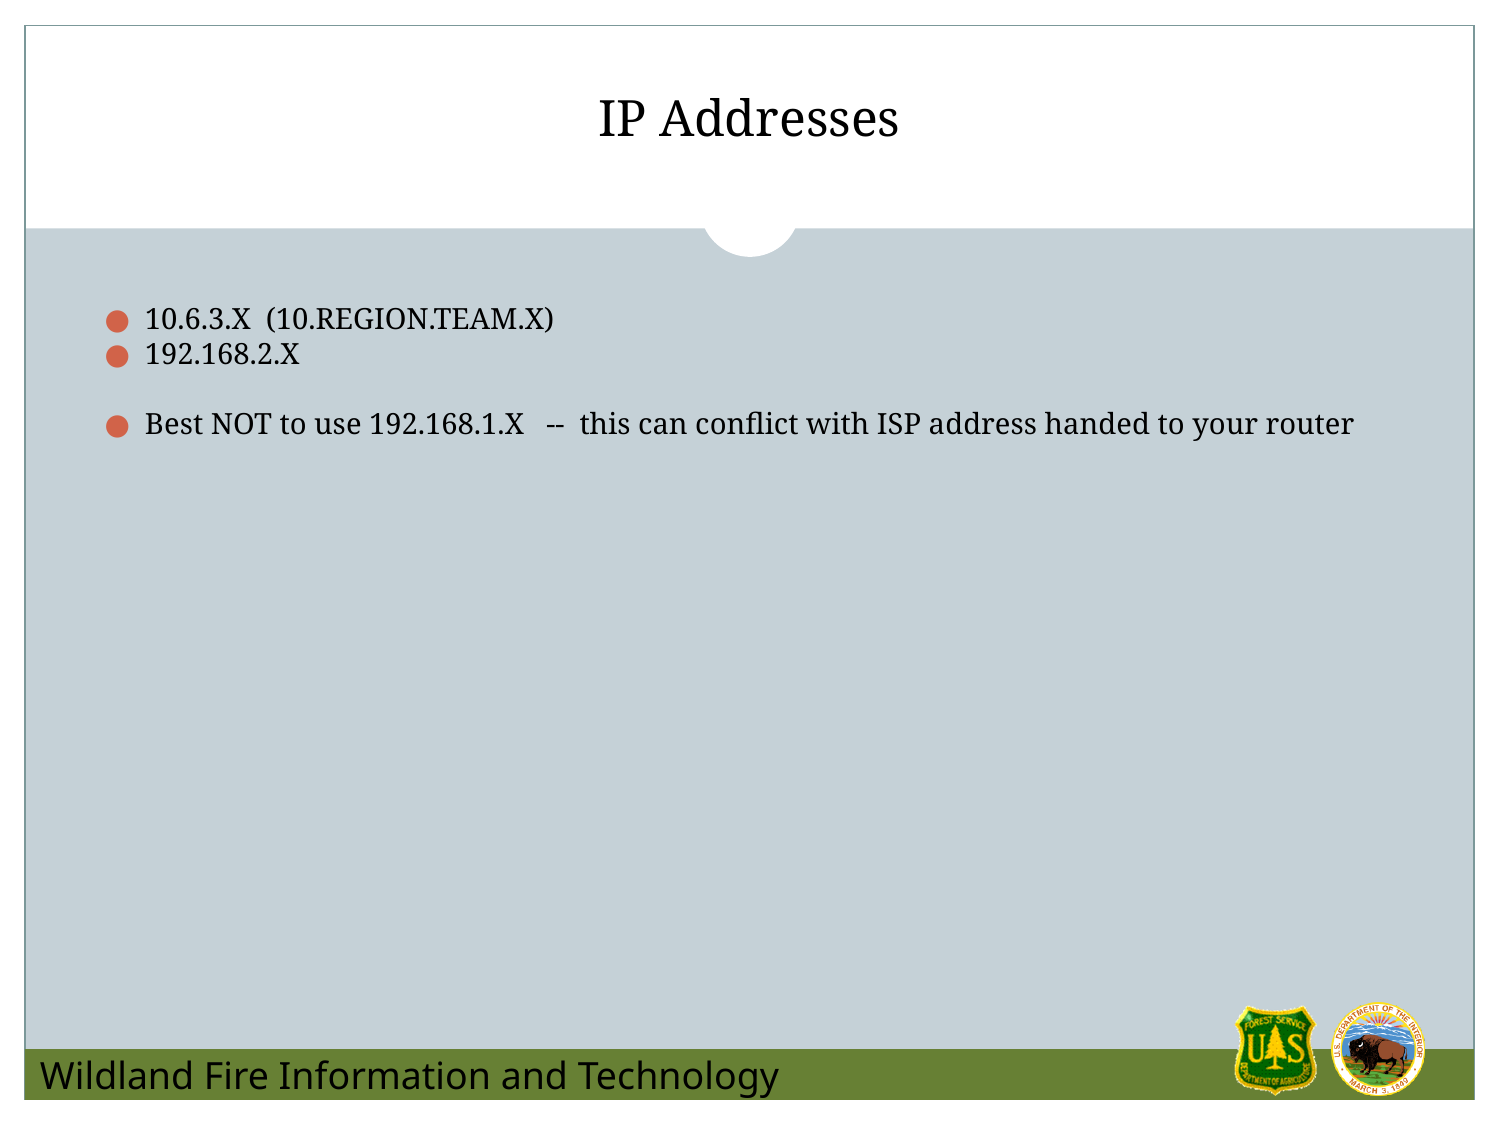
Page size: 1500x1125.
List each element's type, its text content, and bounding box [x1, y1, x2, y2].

picture [1234, 1005, 1317, 1096]
list 10.6.3.X (10.REGION.TEAM.X) 192.168.2.X Best NOT to use 192.168.1.X -- this can conflict with ISP address handed to your router [52, 250, 1447, 1001]
picture [1331, 1002, 1425, 1096]
title IP Addresses [49, 37, 1450, 162]
